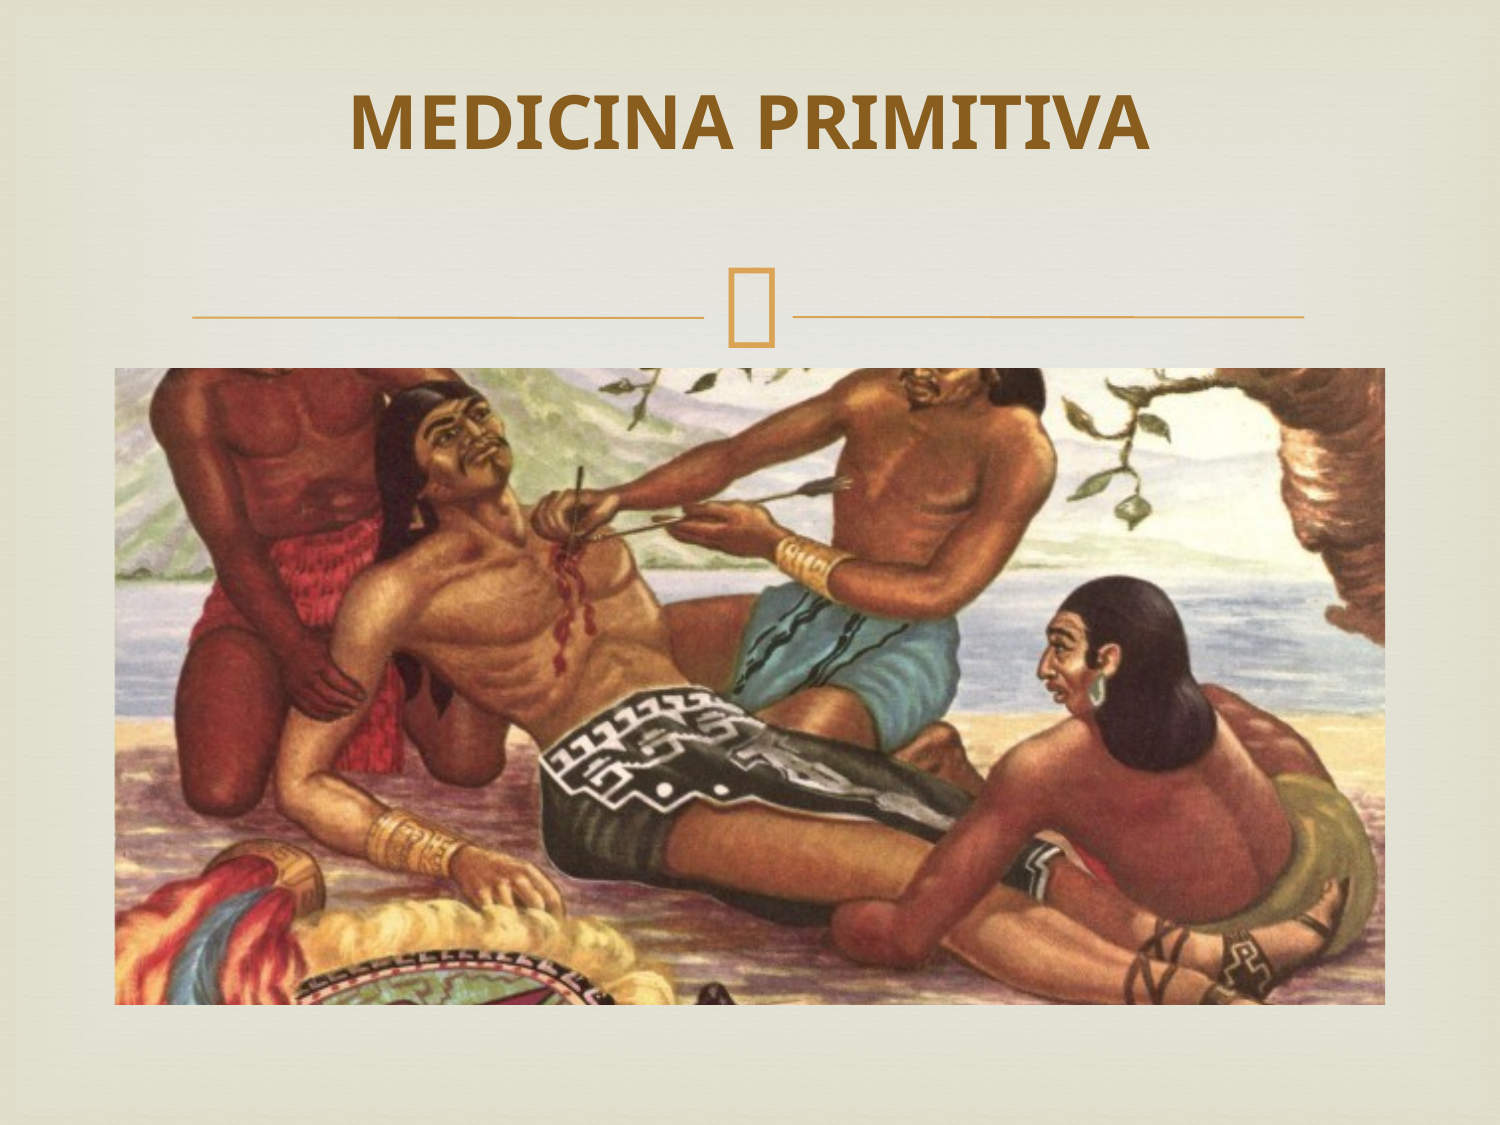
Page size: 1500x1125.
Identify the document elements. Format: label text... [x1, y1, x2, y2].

title MEDICINA PRIMITIVA [112, 33, 1386, 207]
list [114, 368, 1386, 1006]
